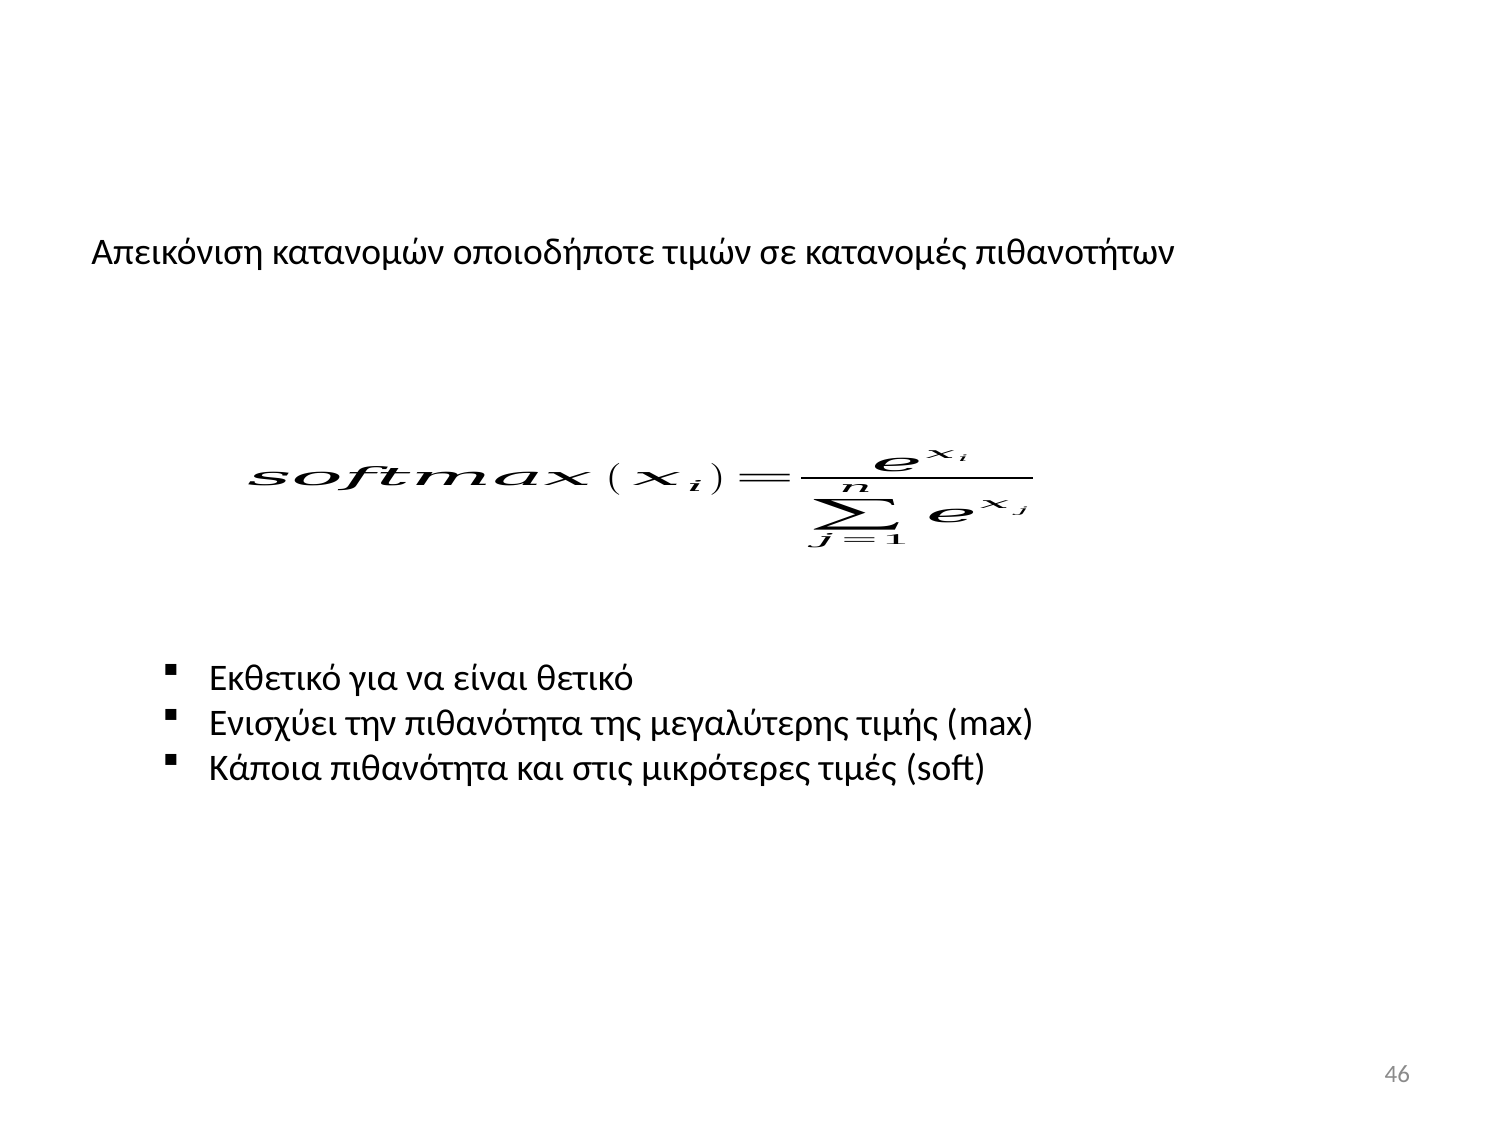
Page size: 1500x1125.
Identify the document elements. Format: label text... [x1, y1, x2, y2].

text_box Απεικόνιση κατανομών οποιοδήποτε τιμών σε κατανομές πιθανοτήτων [76, 219, 1365, 280]
text_box Εκθετικό για να είναι θετικό Ενισχύει την πιθανότητα της μεγαλύτερης τιμής (max) Κάποια πιθανότητα και στις μικρότερες τιμές (soft) [147, 645, 1247, 795]
slide_number 46 [1074, 1042, 1425, 1103]
